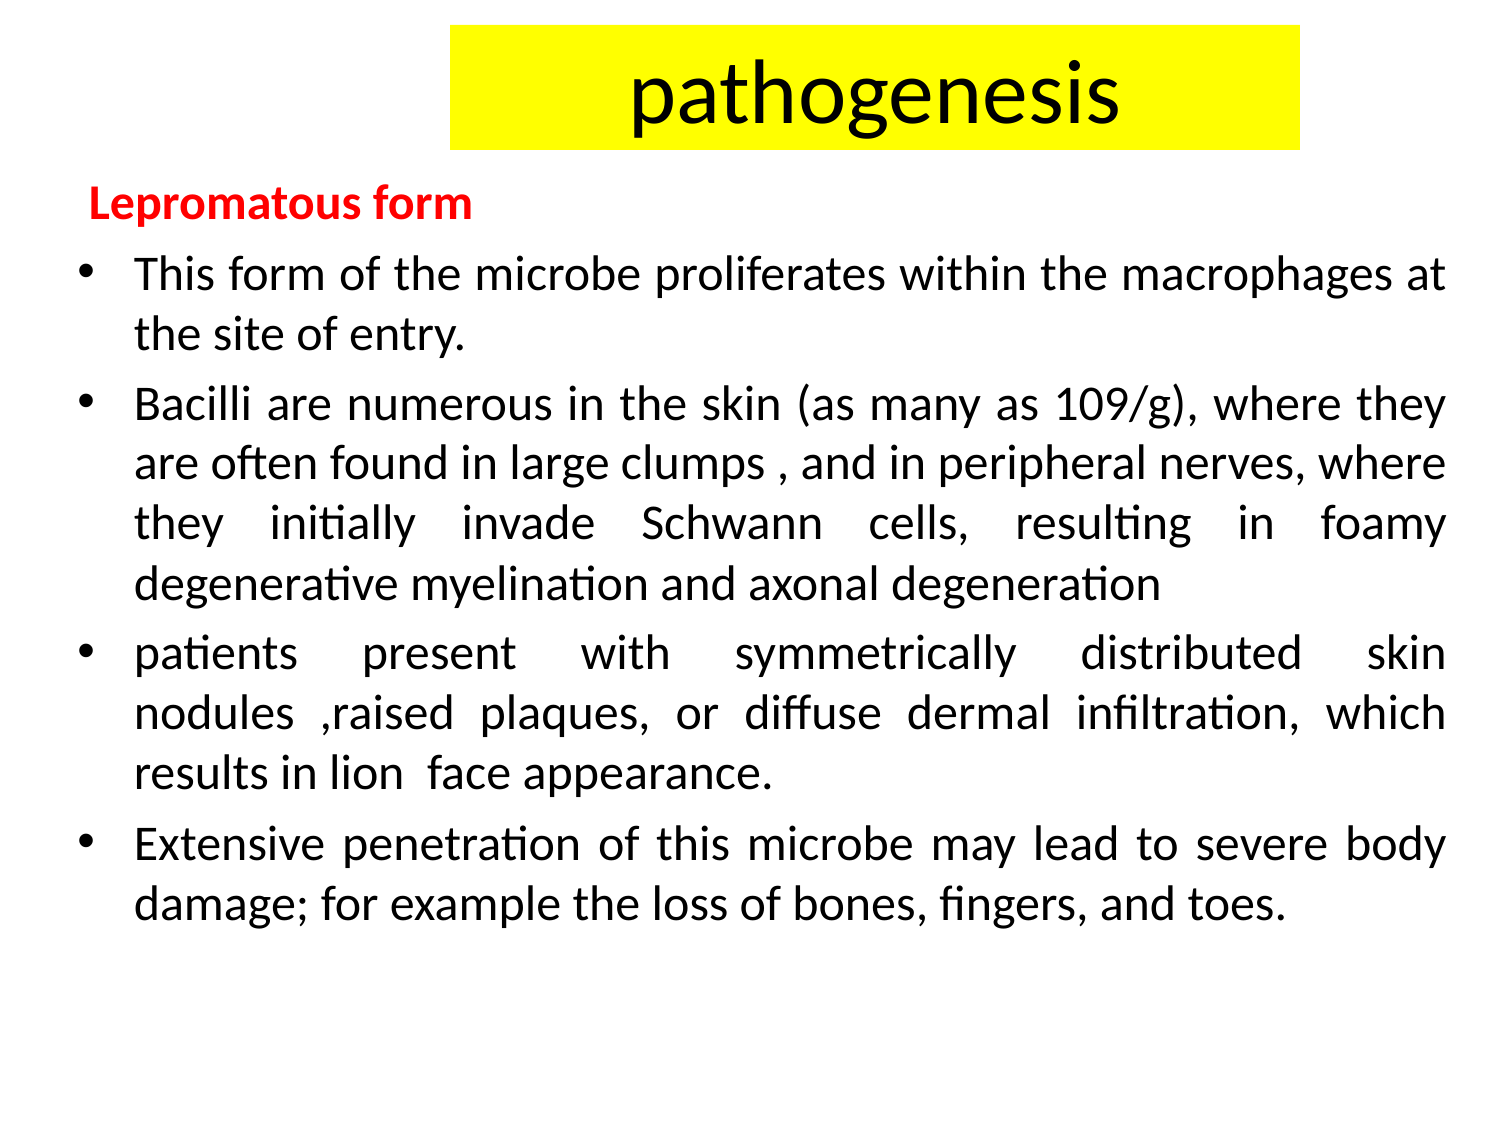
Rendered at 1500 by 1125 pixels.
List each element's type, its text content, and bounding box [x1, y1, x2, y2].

text_box pathogenesis [450, 24, 1300, 150]
list Lepromatous form This form of the microbe proliferates within the macrophages at the site of entry. Bacilli are numerous in the skin (as many as 109/g), where they are often found in large clumps , and in peripheral nerves, where they initially invade Schwann cells, resulting in foamy degenerative myelination and axonal degeneration patients present with symmetrically distributed skin nodules ,raised plaques, or diffuse dermal infiltration, which results in lion face appearance. Extensive penetration of this microbe may lead to severe body damage; for example the loss of bones, fingers, and toes. [62, 162, 1463, 1025]
